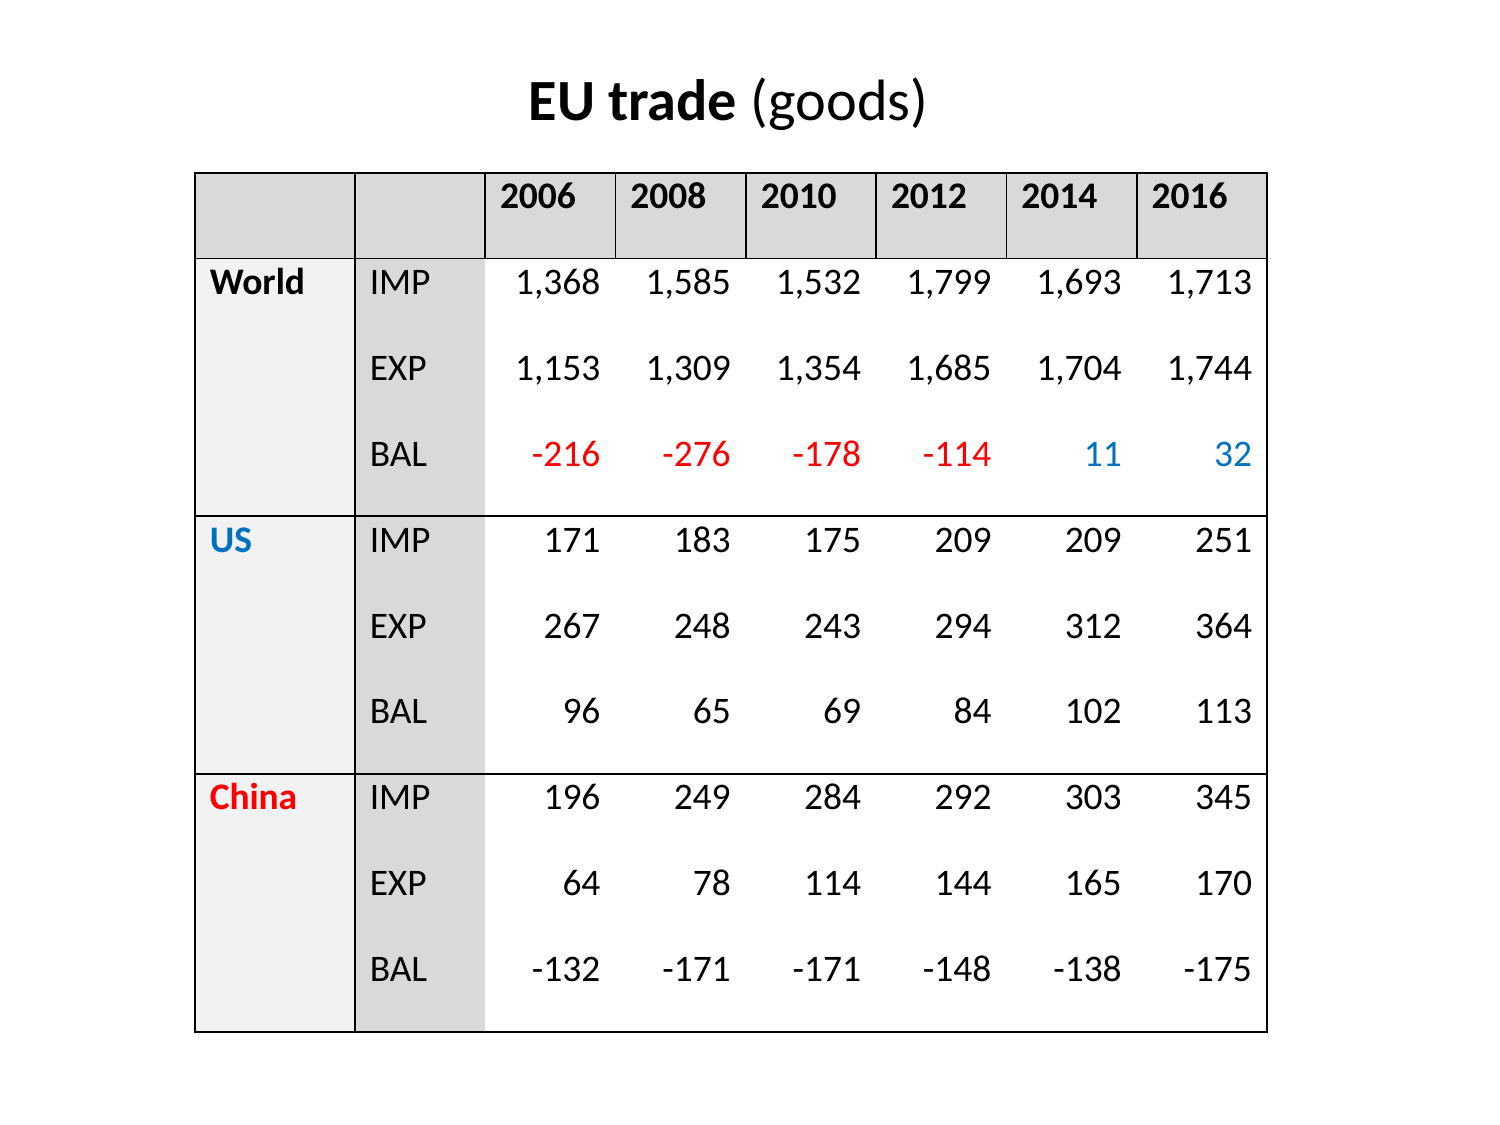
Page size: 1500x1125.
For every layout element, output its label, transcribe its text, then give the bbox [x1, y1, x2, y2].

table_cell 1,704 [1006, 345, 1137, 430]
table_cell 312 [1006, 602, 1137, 688]
table_cell 251 [1137, 517, 1266, 602]
table_cell 1,532 [746, 259, 876, 345]
table_cell -276 [615, 430, 746, 515]
table_cell US [196, 517, 354, 773]
table_cell 267 [485, 602, 615, 688]
table_cell 171 [485, 517, 615, 602]
table_cell 1,685 [876, 345, 1006, 430]
table_cell 1,693 [1006, 259, 1137, 345]
table_cell 1,354 [746, 345, 876, 430]
table_cell IMP [356, 775, 485, 860]
table_cell 1,585 [615, 259, 746, 345]
table_cell IMP [356, 259, 485, 345]
table_cell EXP [356, 345, 485, 430]
table_cell 183 [615, 517, 746, 602]
table_cell 303 [1006, 775, 1137, 860]
table_cell -178 [746, 430, 876, 515]
table_cell 243 [746, 602, 876, 688]
table_cell 84 [876, 688, 1006, 773]
table_cell -148 [876, 946, 1006, 1031]
table_cell 209 [876, 517, 1006, 602]
table_cell 196 [485, 775, 615, 860]
table_header 2008 [616, 174, 745, 258]
table_cell BAL [356, 688, 485, 773]
table_cell 345 [1137, 775, 1266, 860]
table_header [356, 174, 484, 258]
table_cell 64 [485, 860, 615, 946]
table_cell 284 [746, 775, 876, 860]
table_cell 102 [1006, 688, 1137, 773]
table_cell 170 [1137, 860, 1266, 946]
table_cell 175 [746, 517, 876, 602]
table_header 2012 [877, 174, 1006, 258]
table_cell 144 [876, 860, 1006, 946]
table_cell 114 [746, 860, 876, 946]
table_cell -171 [746, 946, 876, 1031]
table_cell -216 [485, 430, 615, 515]
table_cell 32 [1137, 430, 1266, 515]
table_cell EXP [356, 602, 485, 688]
table_cell 364 [1137, 602, 1266, 688]
table_cell -114 [876, 430, 1006, 515]
table_cell China [196, 775, 354, 1031]
table_cell 96 [485, 688, 615, 773]
table_cell 65 [615, 688, 746, 773]
table_header 2014 [1007, 174, 1136, 258]
table_cell World [196, 259, 354, 515]
table_cell -175 [1137, 946, 1266, 1031]
table_cell -171 [615, 946, 746, 1031]
table_cell 249 [615, 775, 746, 860]
table_cell 113 [1137, 688, 1266, 773]
table_cell EXP [356, 860, 485, 946]
table_cell BAL [356, 946, 485, 1031]
text_box EU trade (goods) [513, 54, 1247, 140]
table_cell 1,368 [485, 259, 615, 345]
table_cell 1,744 [1137, 345, 1266, 430]
table_cell 165 [1006, 860, 1137, 946]
table_cell 1,713 [1137, 259, 1266, 345]
table_header 2006 [486, 174, 615, 258]
table_cell IMP [356, 517, 485, 602]
table_cell 1,153 [485, 345, 615, 430]
table_header 2010 [747, 174, 875, 258]
table_cell 78 [615, 860, 746, 946]
table_cell BAL [356, 430, 485, 515]
table_cell 69 [746, 688, 876, 773]
table_cell -138 [1006, 946, 1137, 1031]
table_cell -132 [485, 946, 615, 1031]
table_cell 11 [1006, 430, 1137, 515]
table_cell 248 [615, 602, 746, 688]
table_cell 292 [876, 775, 1006, 860]
table_header 2016 [1138, 174, 1266, 258]
table_cell 1,799 [876, 259, 1006, 345]
table_cell 294 [876, 602, 1006, 688]
table_cell 209 [1006, 517, 1137, 602]
table_header [196, 174, 354, 258]
table_cell 1,309 [615, 345, 746, 430]
